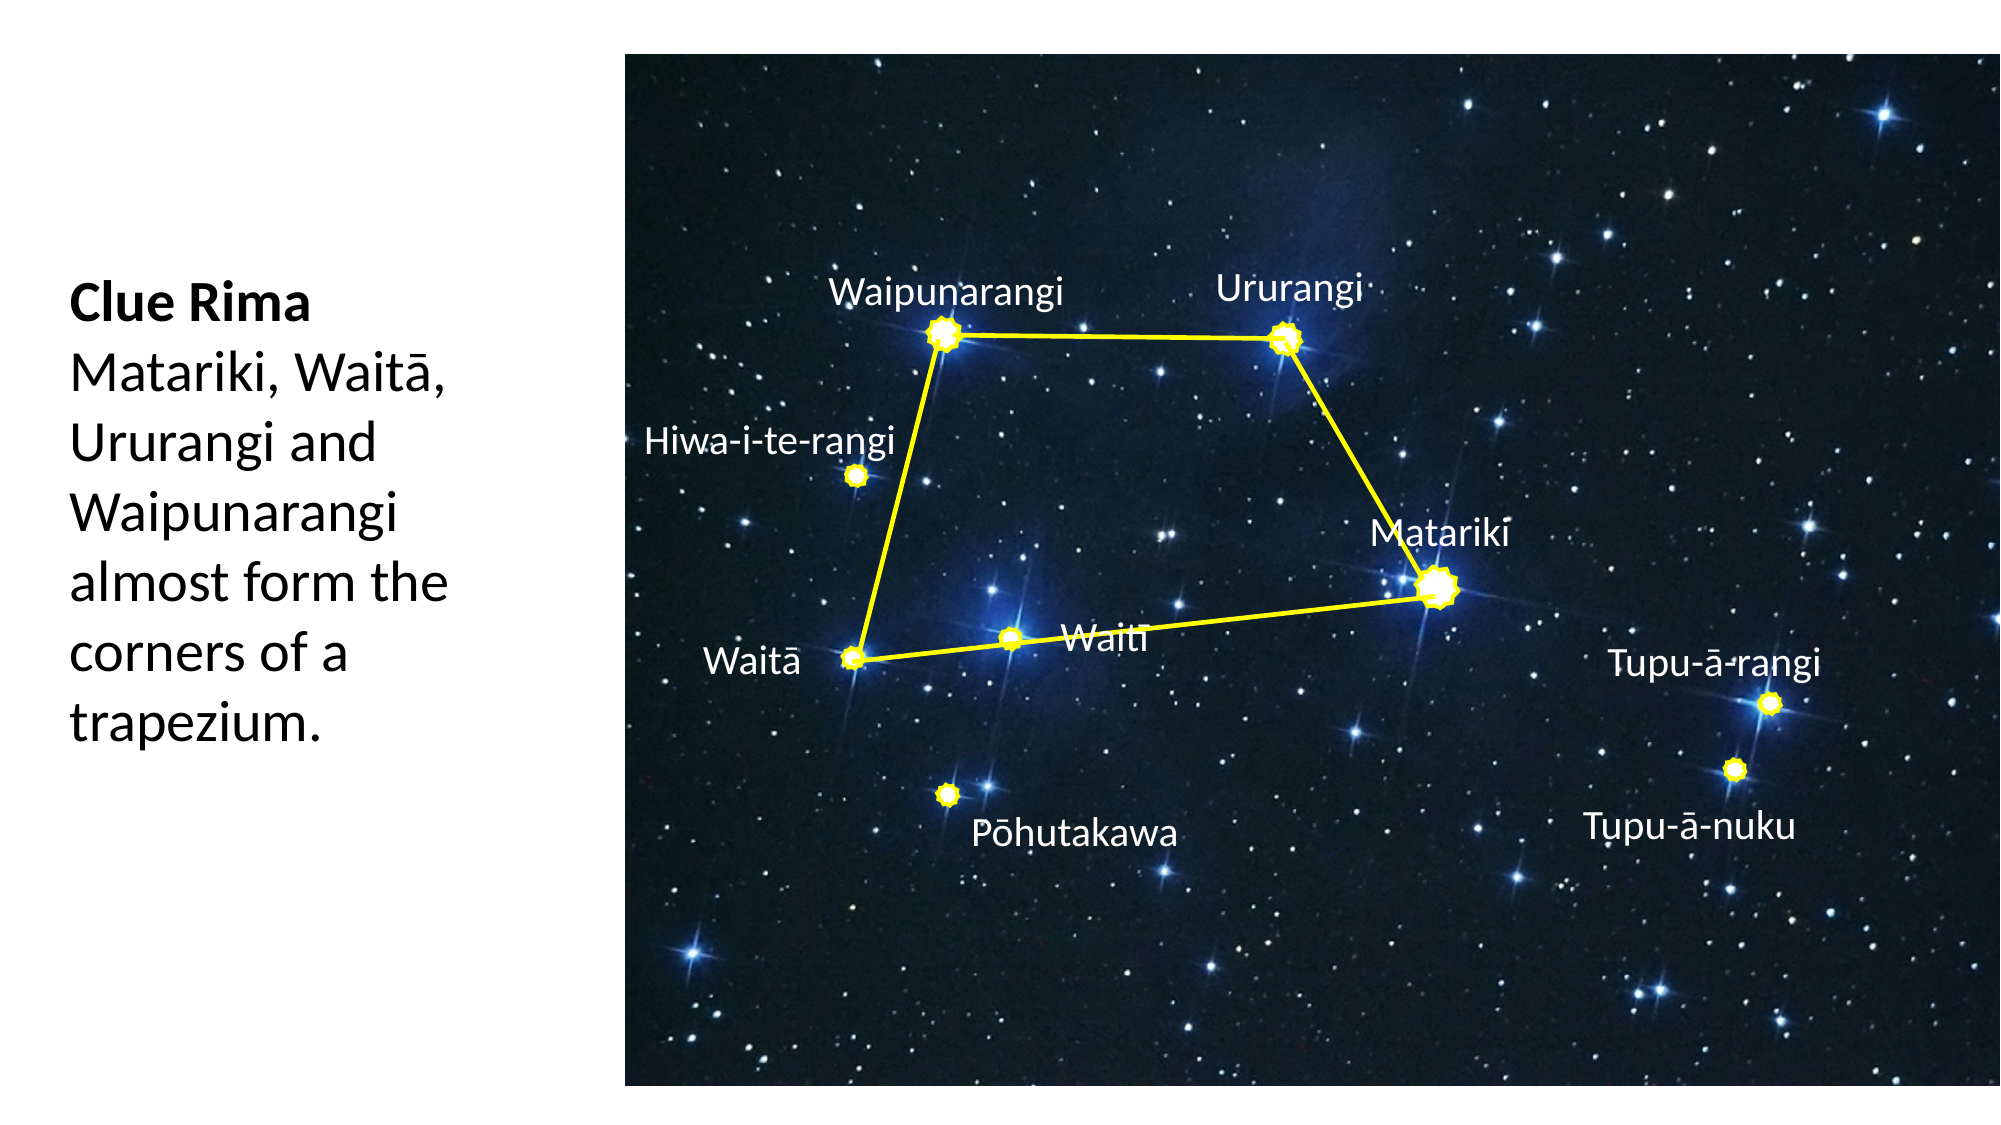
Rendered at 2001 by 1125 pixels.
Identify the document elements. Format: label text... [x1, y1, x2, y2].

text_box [851, 334, 1436, 662]
text_box Clue Rima Matariki, Waitā, Ururangi and Waipunarangi almost form the corners of a trapezium. [55, 255, 587, 760]
picture [624, 54, 2000, 1086]
